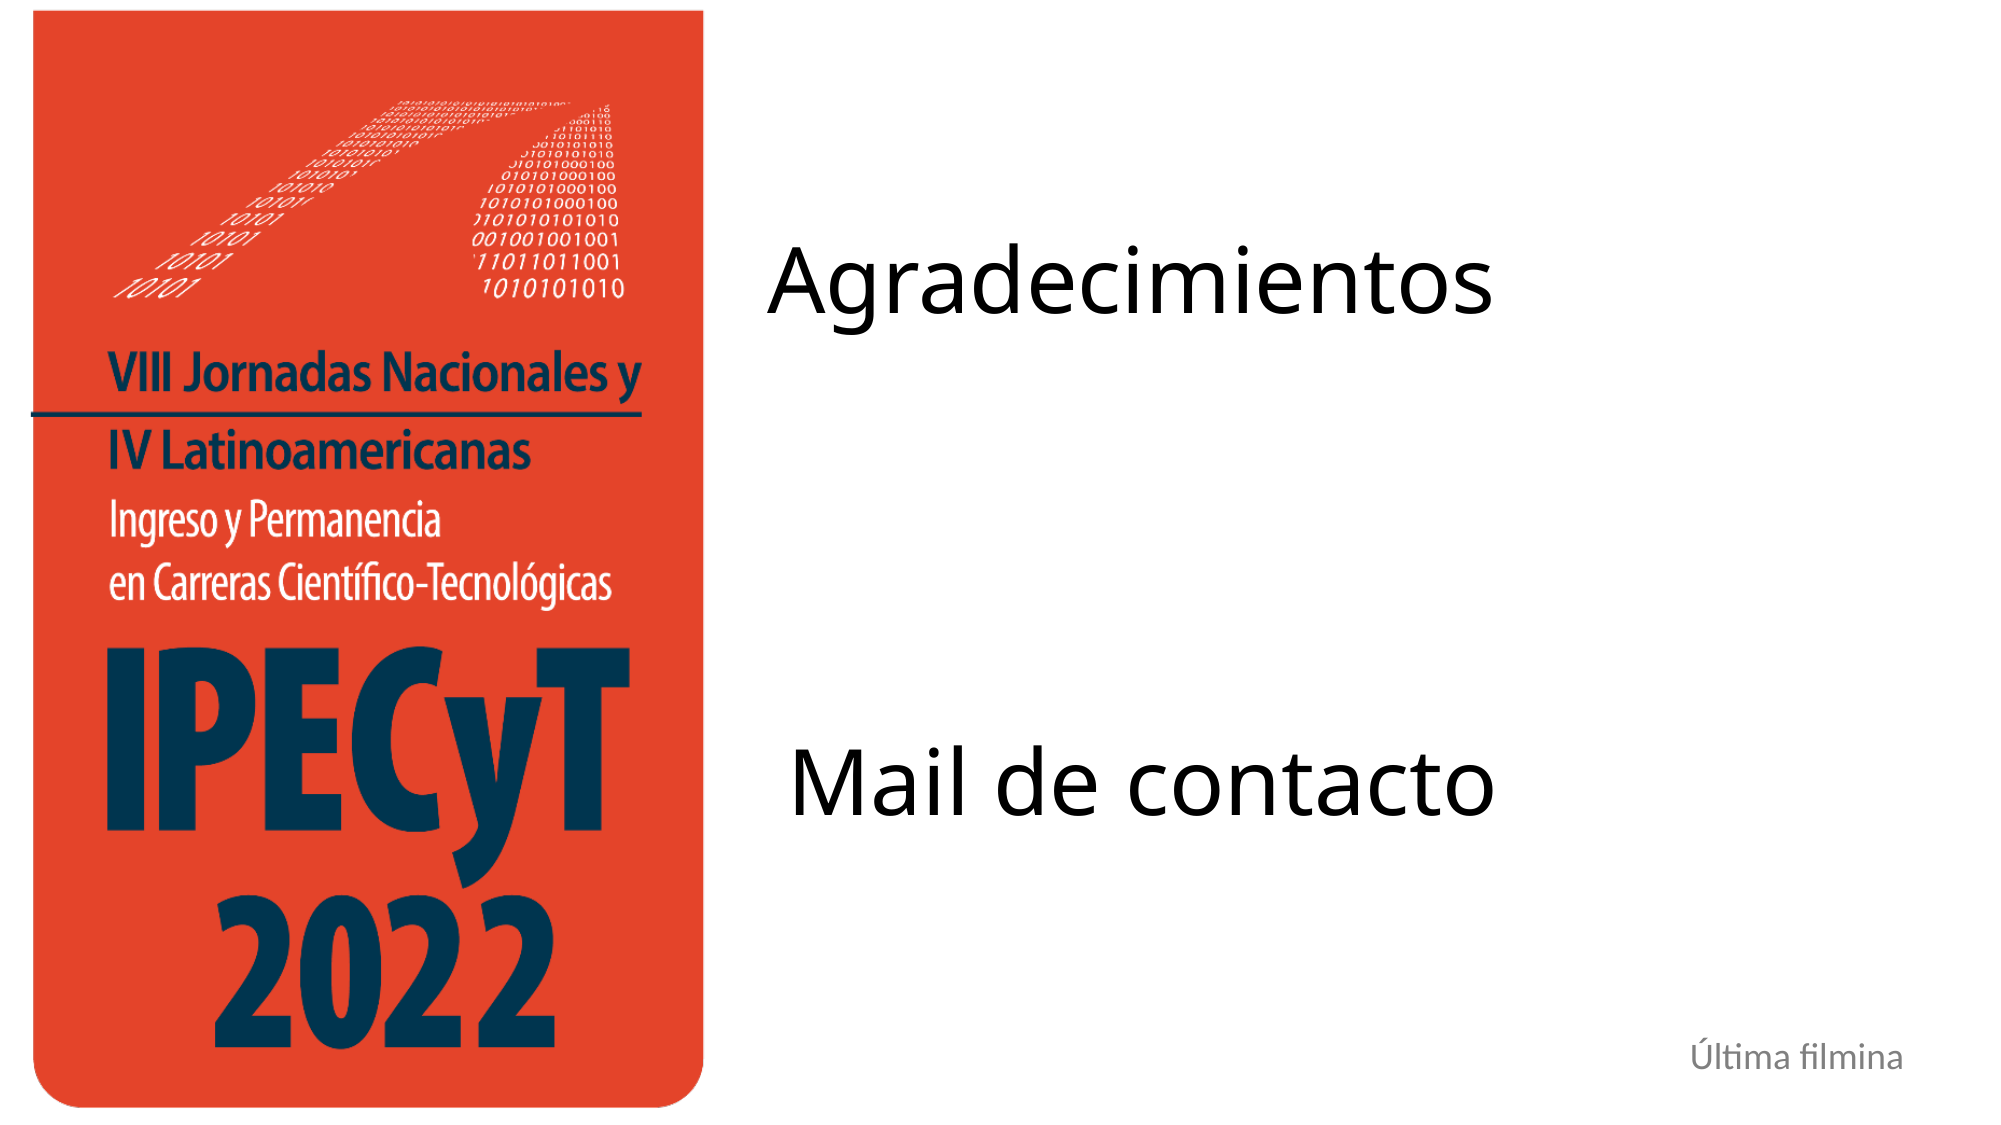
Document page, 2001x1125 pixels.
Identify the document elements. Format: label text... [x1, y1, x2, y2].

title Agradecimientos [752, 112, 1787, 553]
text_box Última filmina [1674, 1024, 1940, 1085]
text_box Mail de contacto [772, 614, 1808, 1055]
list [18, 0, 715, 1125]
